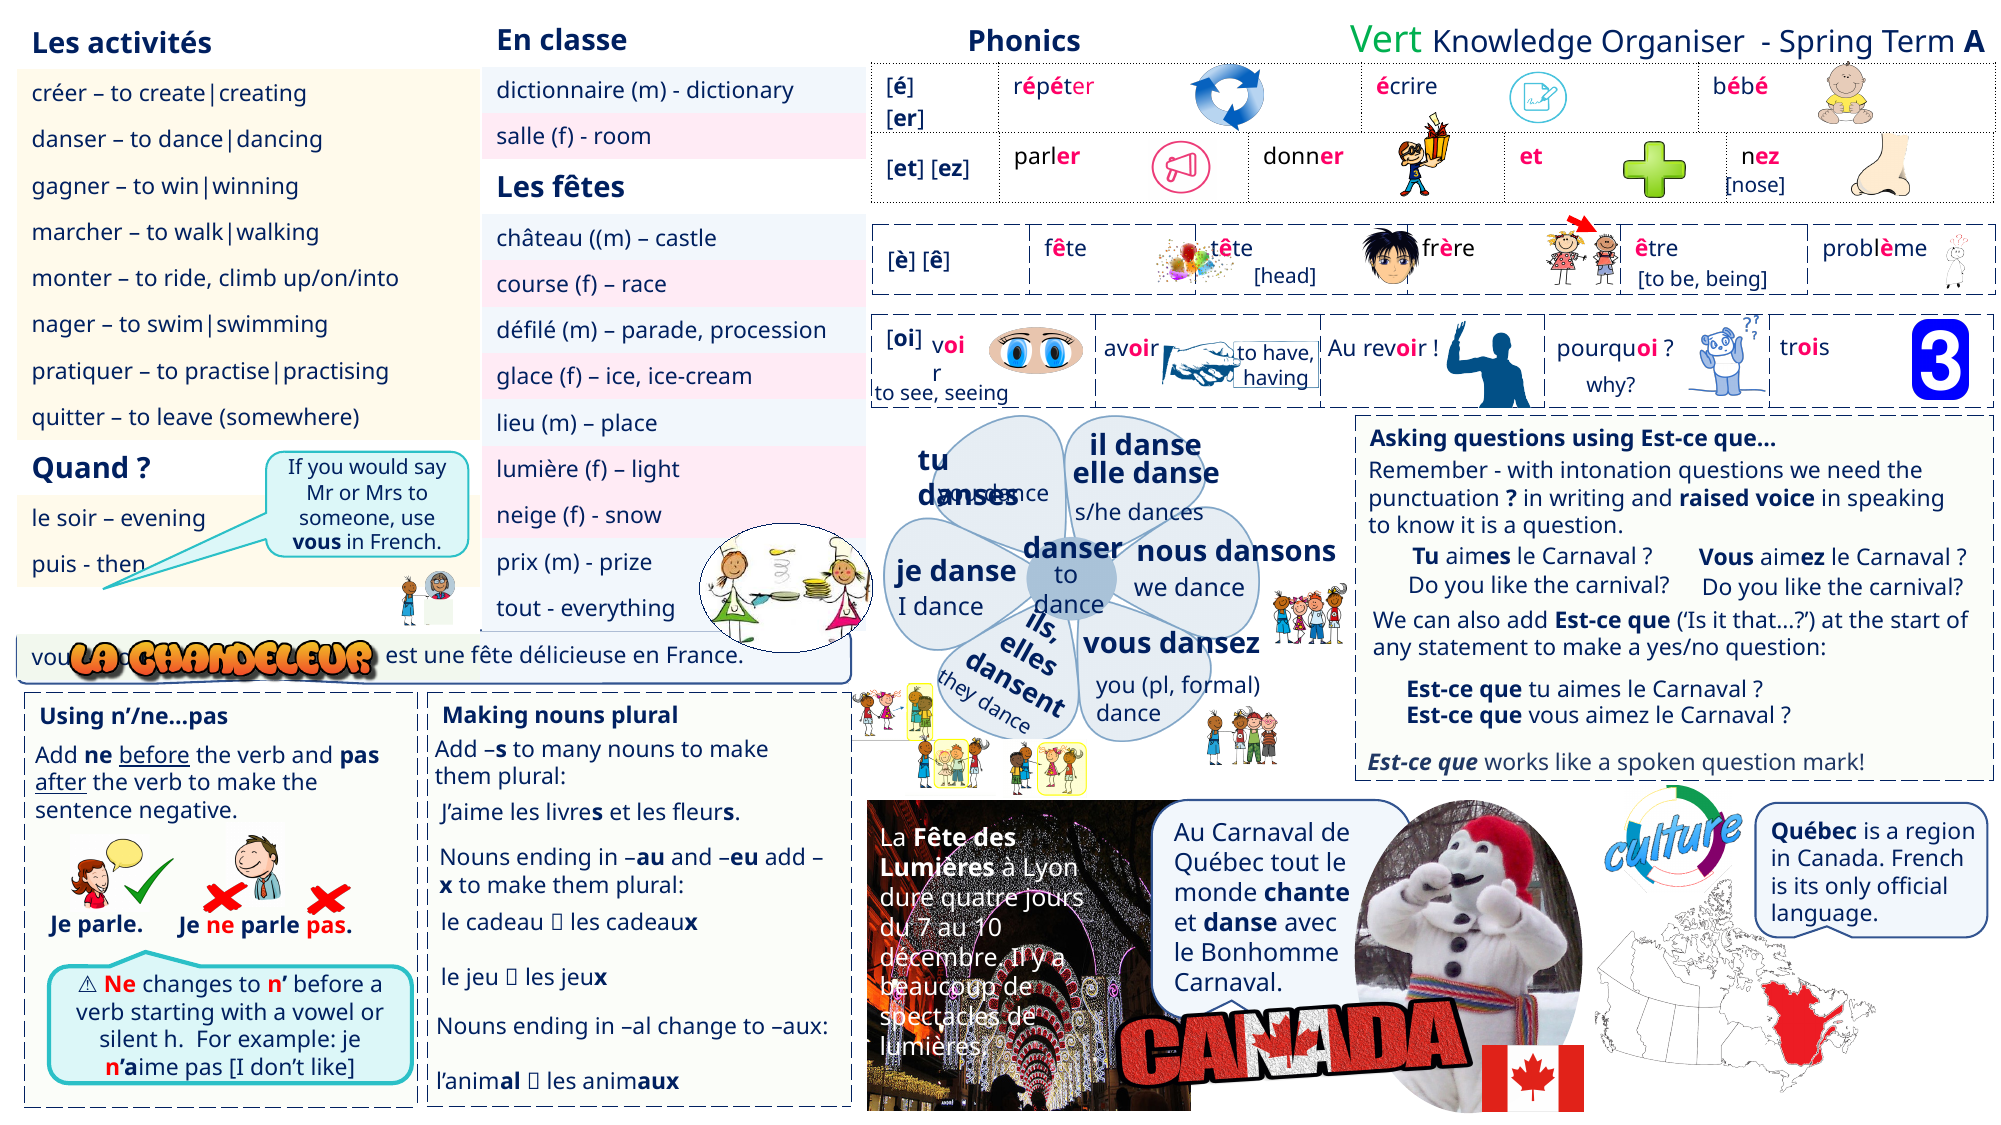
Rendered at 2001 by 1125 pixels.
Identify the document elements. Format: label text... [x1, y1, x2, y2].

text_box [nose] [1710, 164, 1884, 205]
picture [848, 683, 996, 796]
table_cell lieu (m) – place [482, 399, 866, 446]
table_header nez [1884, 133, 1994, 202]
picture [699, 523, 873, 653]
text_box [1543, 217, 1621, 285]
text_box pourquoi ? [1602, 325, 1688, 368]
picture [1273, 583, 1347, 644]
table_cell lumière (f) – light [482, 446, 866, 492]
table_cell salle (f) - room [482, 113, 866, 159]
table_cell monter – to ride, climb up/on/into [17, 255, 480, 301]
table_header parler [999, 133, 1248, 202]
table_header [1602, 314, 1688, 325]
picture [1386, 315, 1602, 408]
text_box Est-ce que works like a spoken question mark! [1352, 740, 1990, 783]
picture [1818, 61, 1873, 125]
table_header [é] [er] [871, 63, 998, 133]
picture [1912, 319, 1969, 400]
table_header écrire [1361, 63, 1698, 133]
text_box Au Carnaval de Québec tout le monde chante et danse avec le Bonhomme Carnaval. [1191, 809, 1354, 997]
table_cell vous – you (formal), you (plural) [17, 634, 370, 680]
table_header problème [1807, 224, 1995, 294]
picture [203, 822, 285, 913]
text_box Je parle. [35, 902, 174, 945]
text_box [head] [1239, 255, 1413, 295]
table_cell [17, 587, 480, 634]
table_header Asking questions using Est-ce que… [1355, 546, 1994, 780]
text_box why? [1602, 364, 1665, 405]
table_header donner [1248, 133, 1505, 202]
table_cell le soir – evening [470, 495, 480, 541]
text_box Est-ce que tu aimes le Carnaval ? [1391, 667, 1818, 692]
table_cell quitter – to leave (somewhere) [17, 394, 480, 440]
table_cell défilé (m) – parade, procession [482, 307, 866, 353]
picture [1851, 133, 1910, 196]
text_box avoir [1089, 326, 1162, 369]
text_box to have, having [1319, 332, 1354, 397]
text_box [1156, 239, 1234, 283]
picture [1623, 141, 1686, 198]
text_box We can also add Est-ce que (‘Is it that…?’) at the start of any statement to make a yes/no question: [1358, 597, 1990, 668]
text_box Québec is a region in Canada. French is its only official language. [1757, 808, 1992, 934]
table_header [1096, 314, 1320, 326]
text_box Add –s to many nouns to make them plural: [420, 726, 819, 797]
table_cell dictionnaire (m) - dictionary [482, 67, 866, 113]
picture [1504, 67, 1572, 128]
table_header [1769, 314, 1994, 408]
table_header [1096, 369, 1320, 408]
table_header fête [1029, 224, 1196, 294]
text_box Au revoir ! [1319, 326, 1386, 369]
picture [1384, 111, 1453, 199]
text_box Add ne before the verb and pas after the verb to make the sentence negative. [20, 732, 419, 830]
picture [306, 884, 351, 915]
table_cell créer – to create|creating [17, 69, 480, 116]
text_box Remember - with intonation questions we need the punctuation ? in writing and raised voice in speaking to know it is a question. [1355, 448, 1984, 546]
table_header [1320, 369, 1386, 408]
table_header Using n’/ne…pas [24, 830, 418, 1107]
text_box to see, seeing [859, 372, 1061, 413]
table_cell danser – to dance|dancing [17, 116, 480, 162]
table_cell course (f) – race [482, 260, 866, 307]
text_box [1179, 798, 1376, 809]
table_cell glace (f) – ice, ice-cream [482, 353, 866, 399]
text_box Tu aimes le Carnaval ? [1397, 534, 1688, 563]
table_cell pratiquer – to practise|practising [17, 347, 480, 394]
table_header Using n’/ne…pas [24, 693, 418, 732]
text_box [881, 415, 1355, 742]
table_header bébé [1698, 63, 1995, 133]
table_header [1602, 368, 1769, 408]
table_cell le soir – evening [17, 495, 265, 541]
table_cell neige (f) - snow [482, 492, 866, 538]
table_header [et] [ez] [871, 133, 999, 202]
picture [69, 834, 174, 912]
text_box [1762, 801, 1981, 808]
table_cell château ((m) – castle [482, 214, 866, 260]
text_box Do you like the carnival? [1393, 563, 1718, 606]
table_header En classe [482, 12, 866, 67]
table_header tête [1196, 224, 1407, 294]
table_cell gagner – to win|winning [17, 162, 480, 208]
text_box Je ne parle pas. [164, 903, 385, 946]
table_header [1321, 314, 1386, 326]
text_box J’aime les livres et les fleurs. [426, 790, 798, 833]
table_cell tout - everything [482, 584, 699, 631]
table_cell prix (m) - prize [482, 538, 699, 584]
table_header Asking questions using Est-ce que… [1355, 415, 1994, 535]
text_box Est-ce que vous aimez le Carnaval ? [1391, 692, 1925, 736]
table_header Les activités [17, 15, 480, 69]
table_header [oi] [871, 314, 1096, 408]
text_box Vous aimez le Carnaval ? [1683, 535, 2000, 564]
picture [1688, 315, 1766, 397]
table_cell marcher – to walk|walking [17, 208, 480, 255]
text_box [to be, being] [1623, 257, 1813, 298]
table_header nez [1726, 133, 1851, 164]
text_box Nouns ending in –al change to –aux: l’animal  les animaux [421, 1004, 860, 1102]
table_header frère [1408, 224, 1620, 294]
text_box Phonics [952, 15, 1096, 63]
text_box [1588, 785, 1757, 876]
table_header être [1620, 224, 1807, 294]
text_box le cadeau  les cadeaux le jeu  les jeux [425, 906, 797, 998]
picture [1362, 228, 1420, 284]
text_box If you would say Mr or Mrs to someone, use vous in French. [102, 450, 470, 591]
table_header [1763, 314, 1769, 324]
text_box [385, 653, 853, 685]
picture [1194, 701, 1294, 771]
text_box [15, 634, 63, 685]
title Vert Knowledge Organiser - Spring Term A [275, 7, 2000, 68]
table_cell Les fêtes [482, 159, 866, 214]
picture [1003, 739, 1087, 798]
text_box [1883, 934, 1979, 939]
picture [1148, 138, 1217, 200]
table_cell puis - then [17, 541, 201, 587]
table_header répéter [998, 63, 1361, 133]
text_box voir [917, 323, 988, 372]
picture [1190, 64, 1264, 131]
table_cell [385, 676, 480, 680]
picture [1162, 324, 1319, 405]
table_header [è] [ê] [873, 224, 1029, 294]
table_cell puis - then [117, 541, 480, 587]
picture [63, 635, 385, 689]
text_box Do you like the carnival? [1686, 564, 2000, 608]
table_cell nager – to swim|swimming [17, 301, 480, 347]
table_cell Quand ? [17, 440, 480, 495]
table_header Making nouns plural [427, 692, 851, 1004]
text_box est une fête délicieuse en France. [370, 633, 797, 676]
picture [989, 327, 1083, 374]
text_box Nouns ending in –au and –eu add –x to make them plural: [424, 835, 841, 906]
text_box trois [1766, 324, 1912, 368]
table_header et [1505, 133, 1726, 202]
picture [1924, 232, 1988, 290]
text_box ⚠ Ne changes to n’ before a verb starting with a vowel or silent h. For example: je n’aime pas [I don’t like] [48, 951, 412, 1084]
picture [867, 799, 1883, 1114]
table_header Making nouns plural [427, 1102, 851, 1107]
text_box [389, 568, 455, 631]
